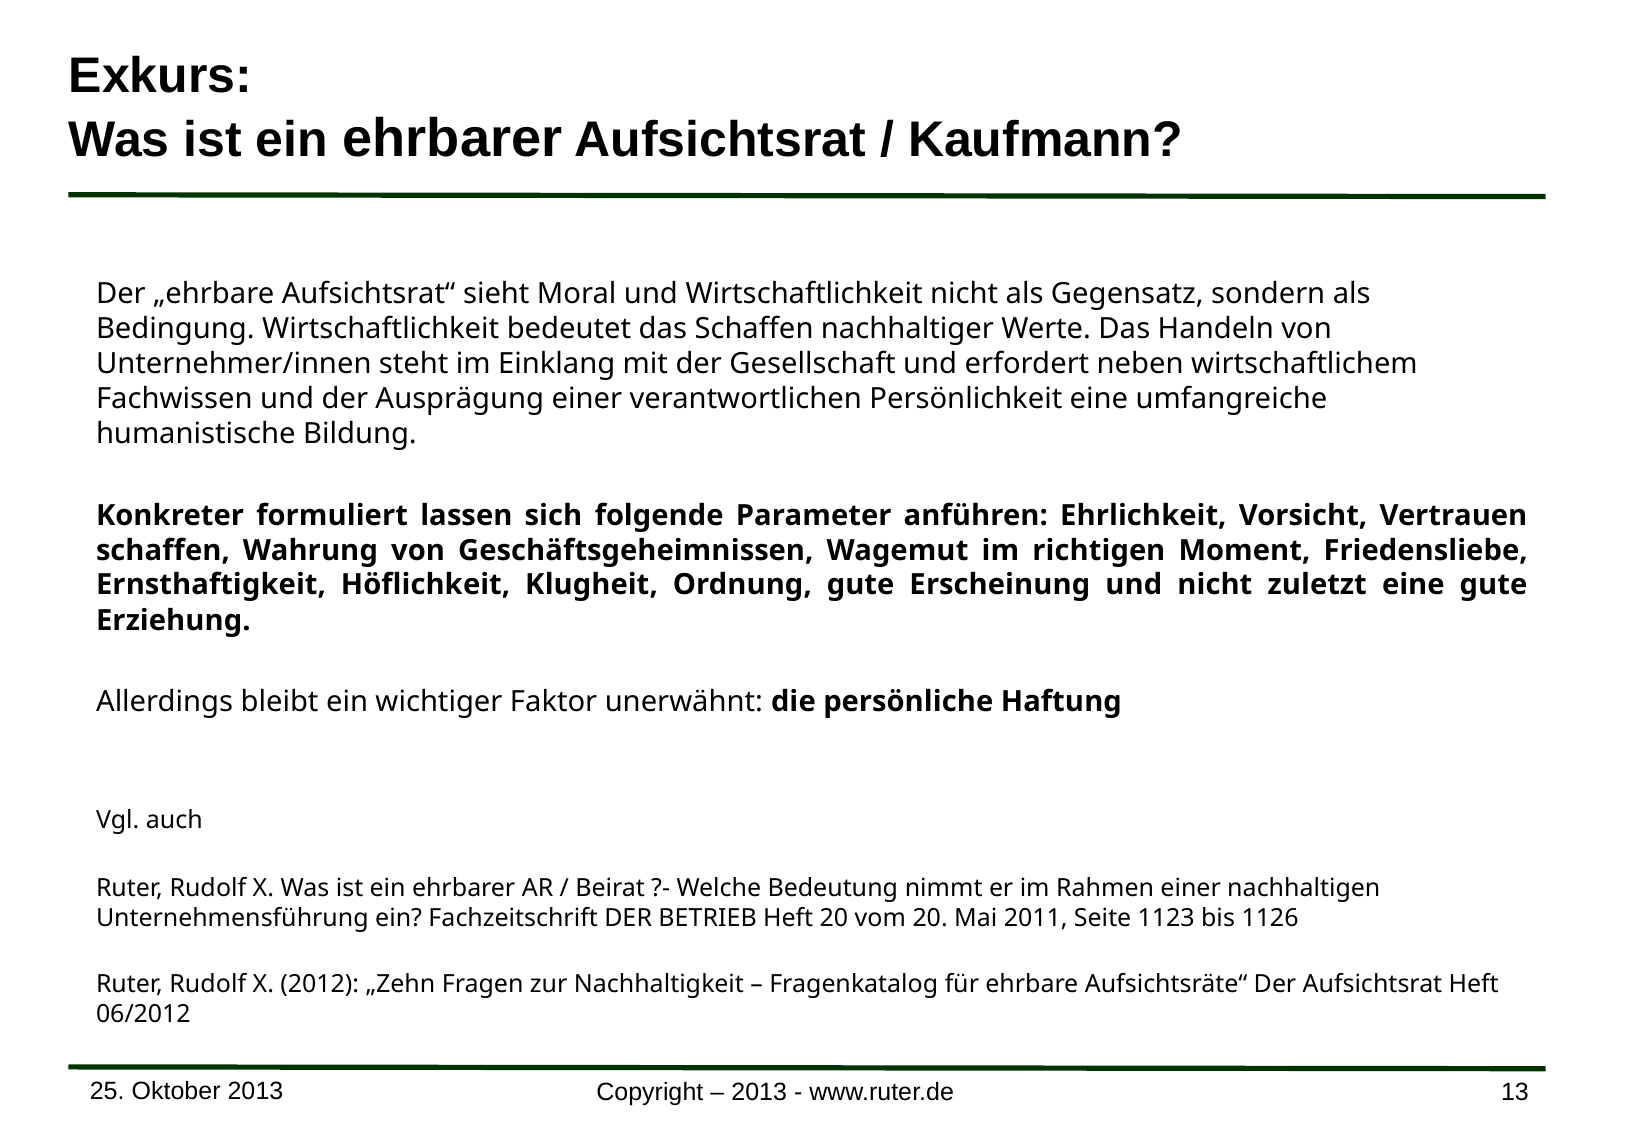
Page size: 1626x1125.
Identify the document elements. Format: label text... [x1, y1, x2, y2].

title Exkurs: Was ist ein ehrbarer Aufsichtsrat / Kaufmann? [69, 42, 1572, 220]
text_box Der „ehrbare Aufsichtsrat“ sieht Moral und Wirtschaftlichkeit nicht als Gegensatz, sondern als Bedingung. Wirtschaftlichkeit bedeutet das Schaffen nachhaltiger Werte. Das Handeln von Unternehmer/innen steht im Einklang mit der Gesellschaft und erfordert neben wirtschaftlichem Fachwissen und der Ausprägung einer verantwortlichen Persönlichkeit eine umfangreiche humanistische Bildung. Konkreter formuliert lassen sich folgende Parameter anführen: Ehrlichkeit, Vorsicht, Vertrauen schaffen, Wahrung von Geschäftsgeheimnissen, Wagemut im richtigen Moment, Friedensliebe, Ernsthaftigkeit, Höflichkeit, Klugheit, Ordnung, gute Erscheinung und nicht zuletzt eine gute Erziehung. Allerdings bleibt ein wichtiger Faktor unerwähnt: die persönliche Haftung Vgl. auch Ruter, Rudolf X. Was ist ein ehrbarer AR / Beirat ?- Welche Bedeutung nimmt er im Rahmen einer nachhaltigen Unternehmensführung ein? Fachzeitschrift DER BETRIEB Heft 20 vom 20. Mai 2011, Seite 1123 bis 1126 Ruter, Rudolf X. (2012): „Zehn Fragen zur Nachhaltigkeit – Fragenkatalog für ehrbare Aufsichtsräte“ Der Aufsichtsrat Heft 06/2012 [81, 267, 1544, 799]
